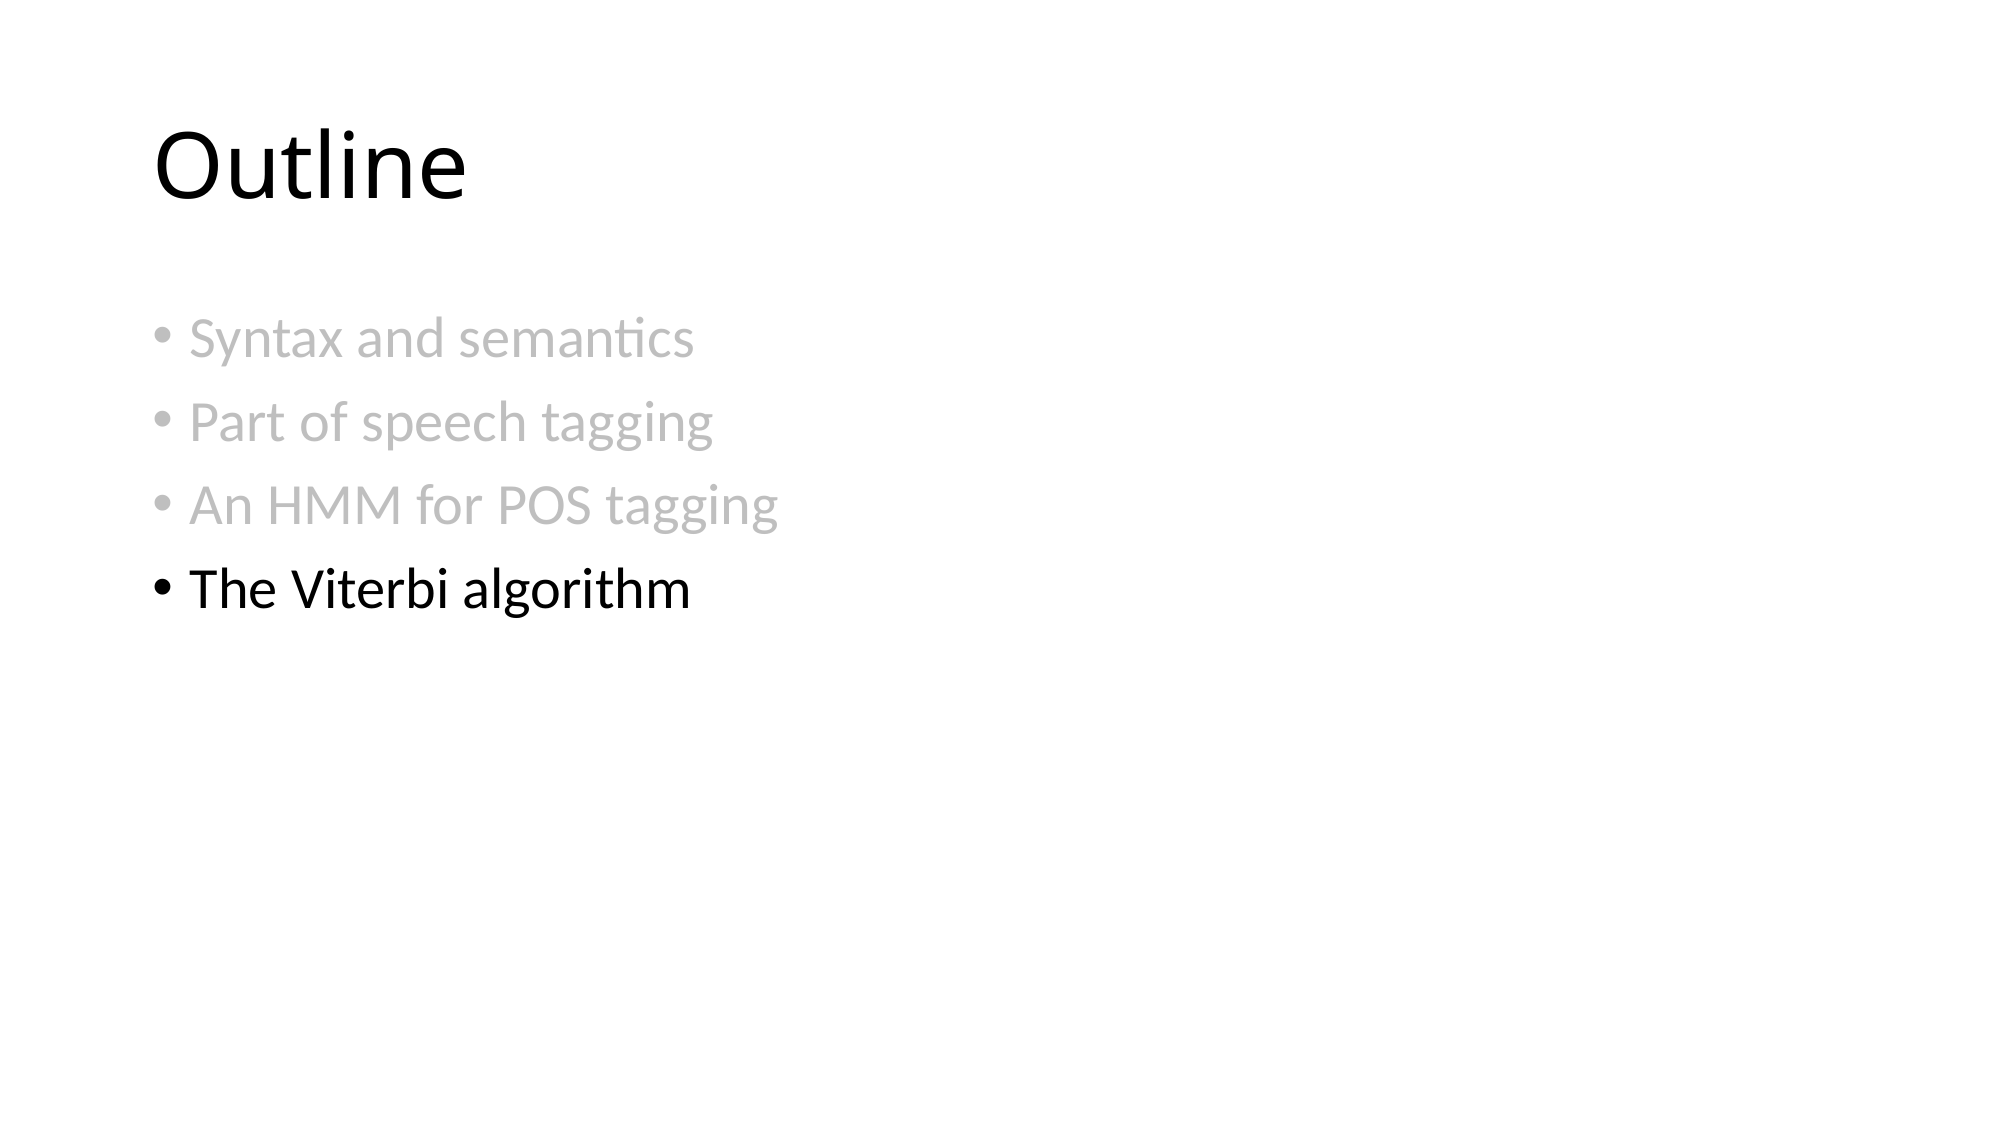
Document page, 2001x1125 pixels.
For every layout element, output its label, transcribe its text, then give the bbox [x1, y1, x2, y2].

list Syntax and semantics Part of speech tagging An HMM for POS tagging The Viterbi algorithm [137, 299, 1863, 1014]
title Outline [137, 59, 1863, 278]
